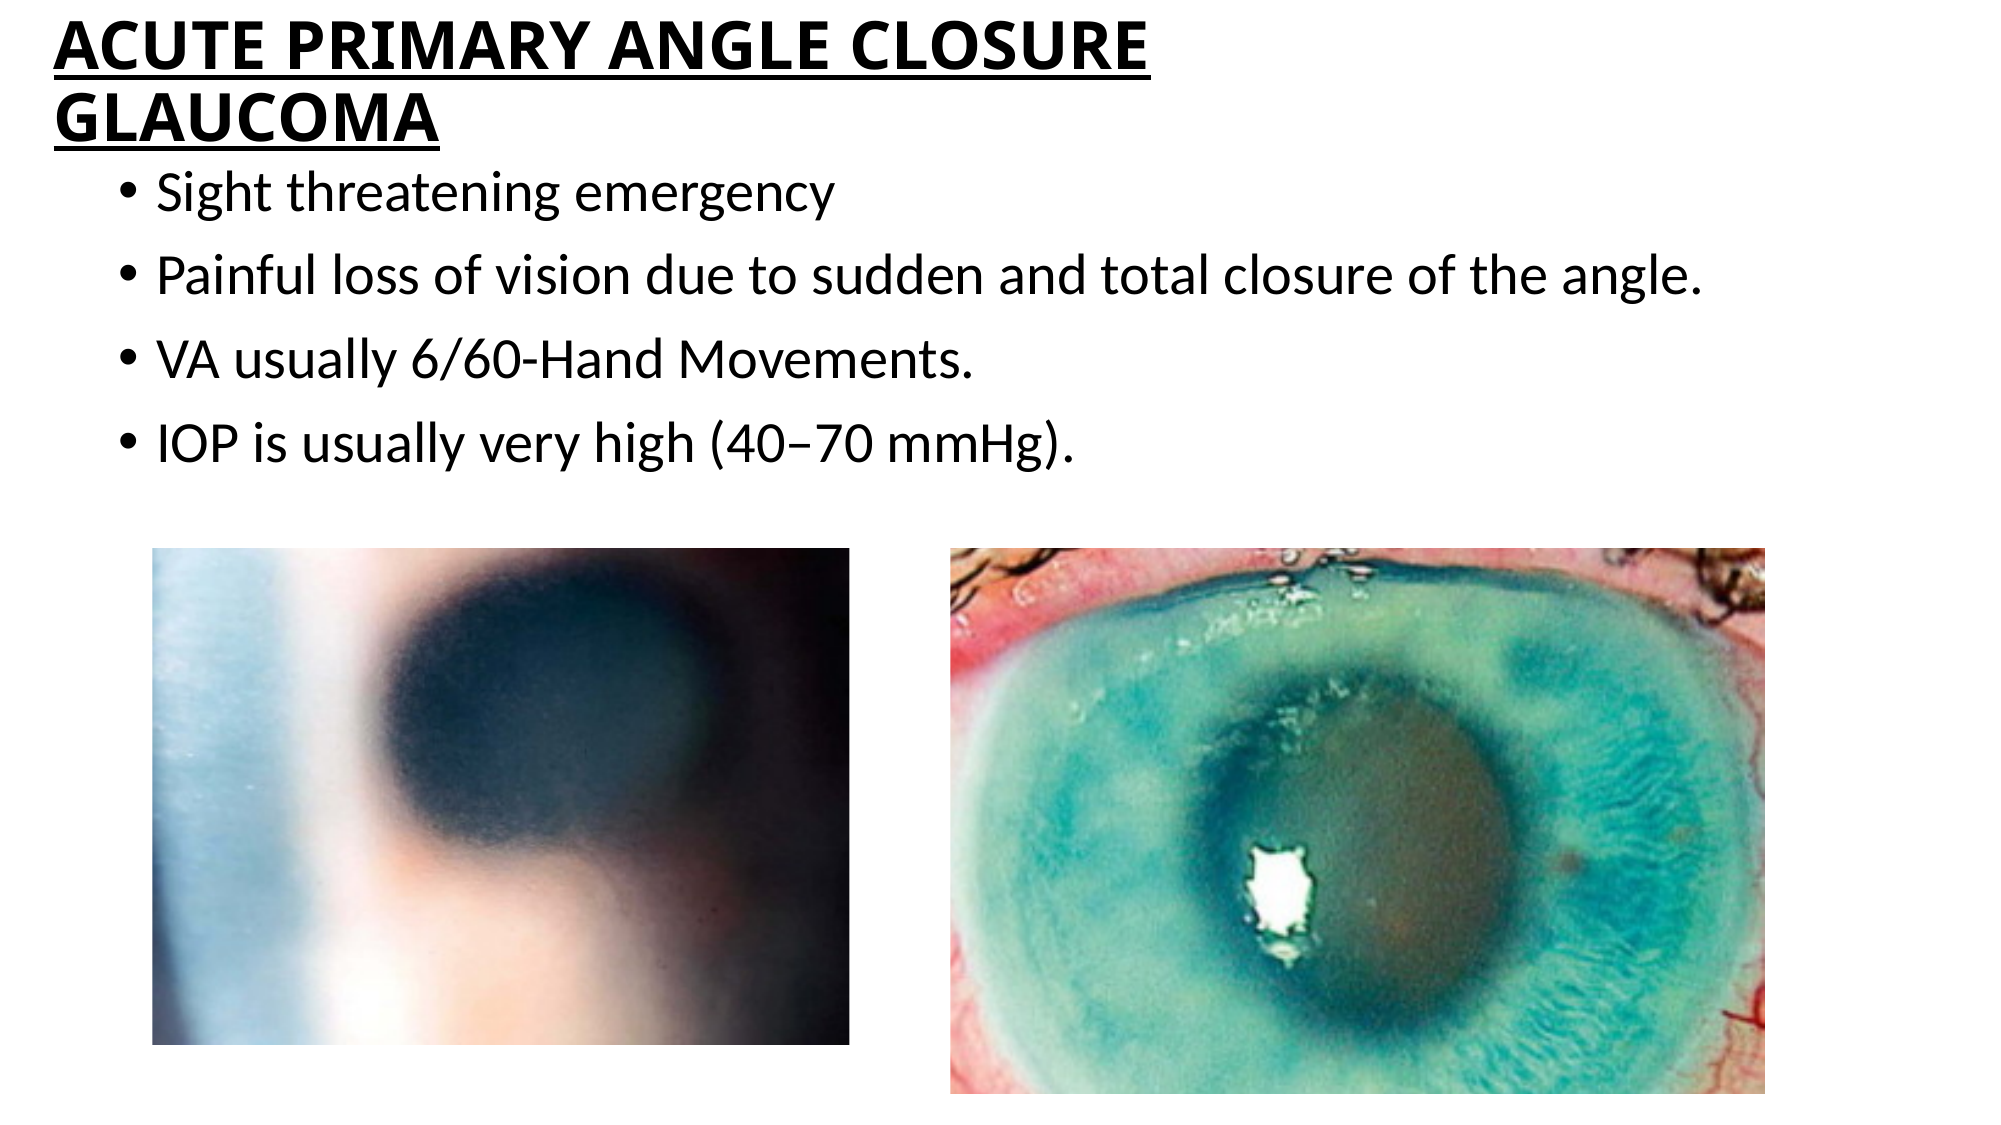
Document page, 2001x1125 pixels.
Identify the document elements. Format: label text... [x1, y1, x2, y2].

list Sight threatening emergency Painful loss of vision due to sudden and total closure of the angle. VA usually 6/60-Hand Movements. IOP is usually very high (40–70 mmHg). [103, 153, 1848, 897]
picture [950, 547, 1766, 1094]
picture [152, 547, 850, 1046]
title ACUTE PRIMARY ANGLE CLOSURE GLAUCOMA [38, 19, 1424, 149]
